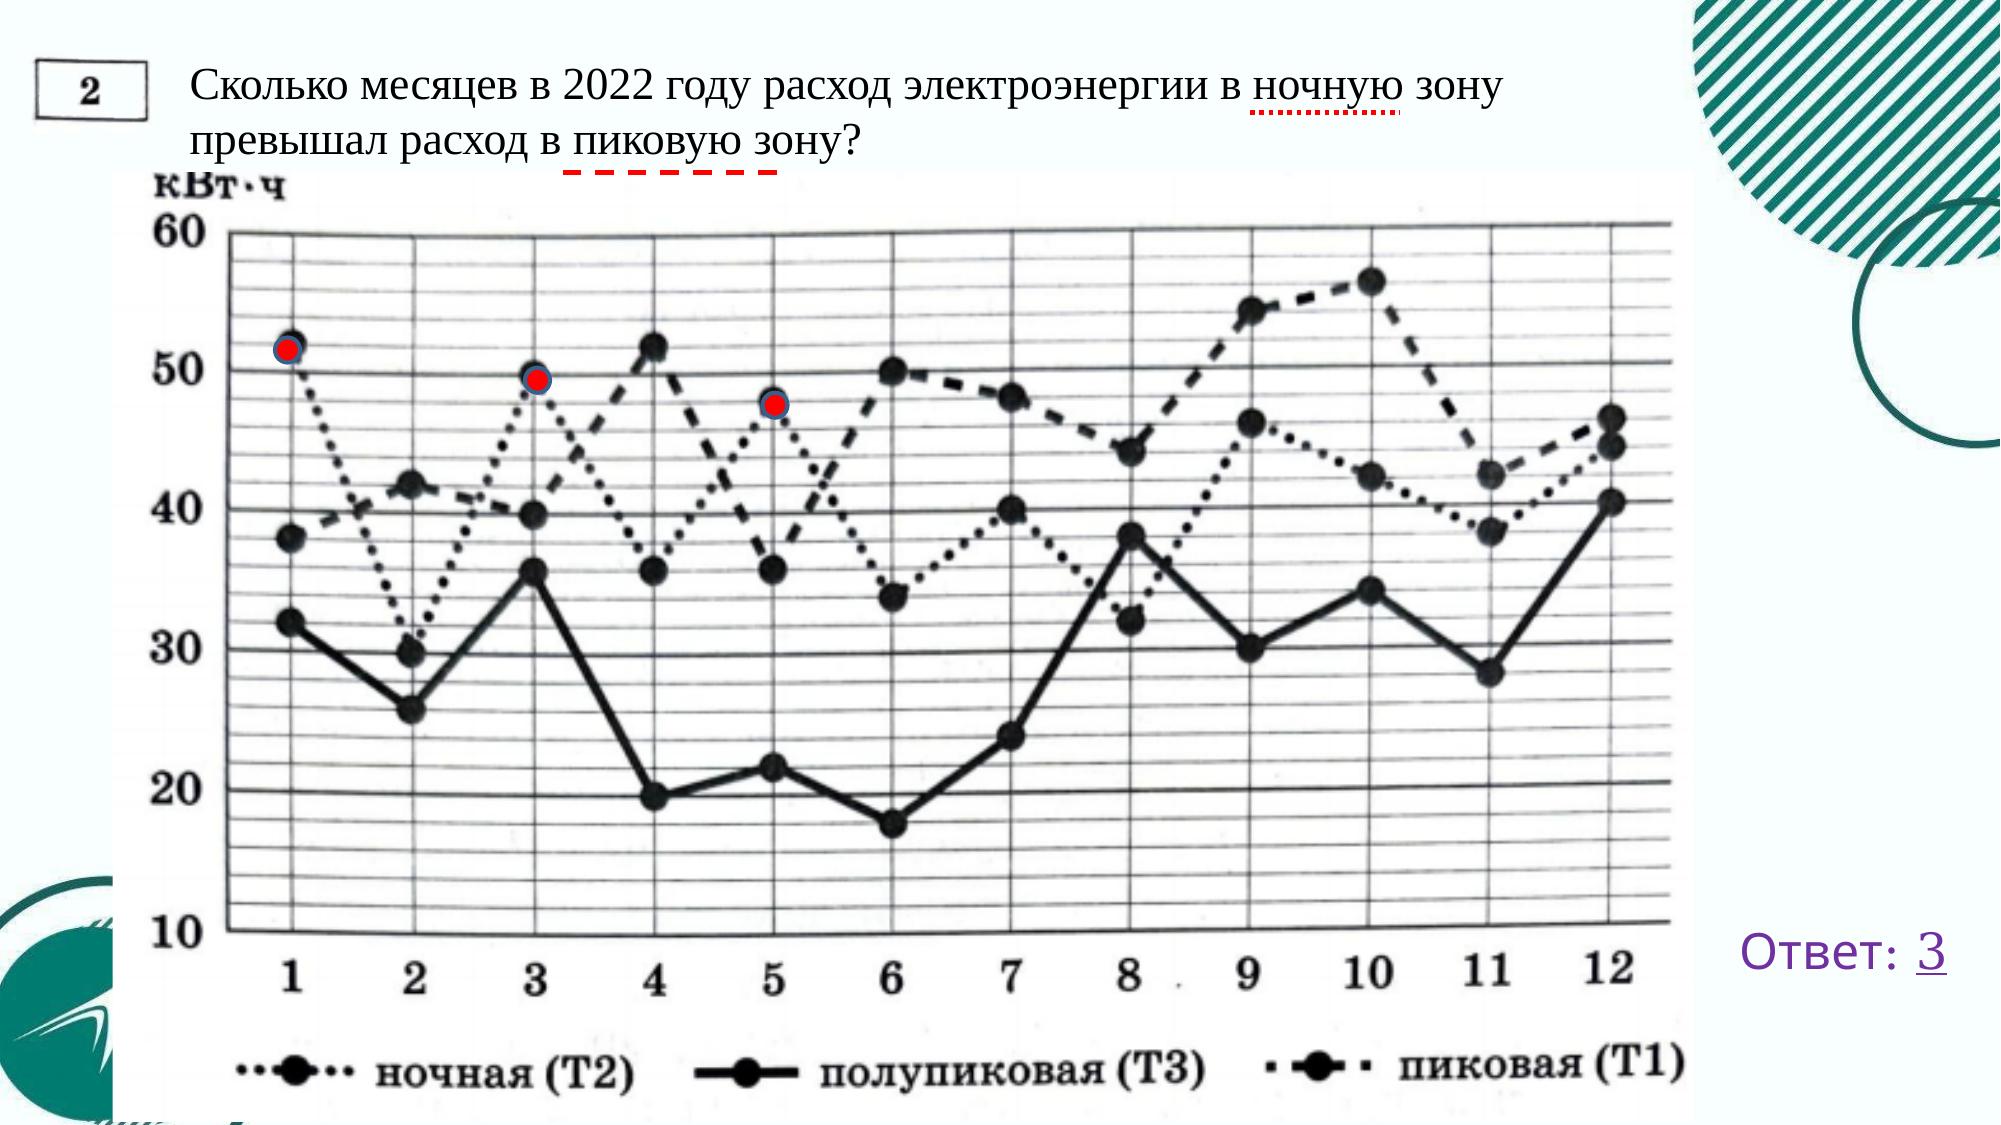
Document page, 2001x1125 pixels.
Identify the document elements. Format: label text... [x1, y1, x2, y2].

text_box Сколько месяцев в 2022 году расход электроэнергии в ночную зону превышал расход в пиковую зону? [174, 46, 1694, 171]
text_box Ответ: 3 [1725, 912, 1975, 988]
picture [0, 0, 2000, 1125]
